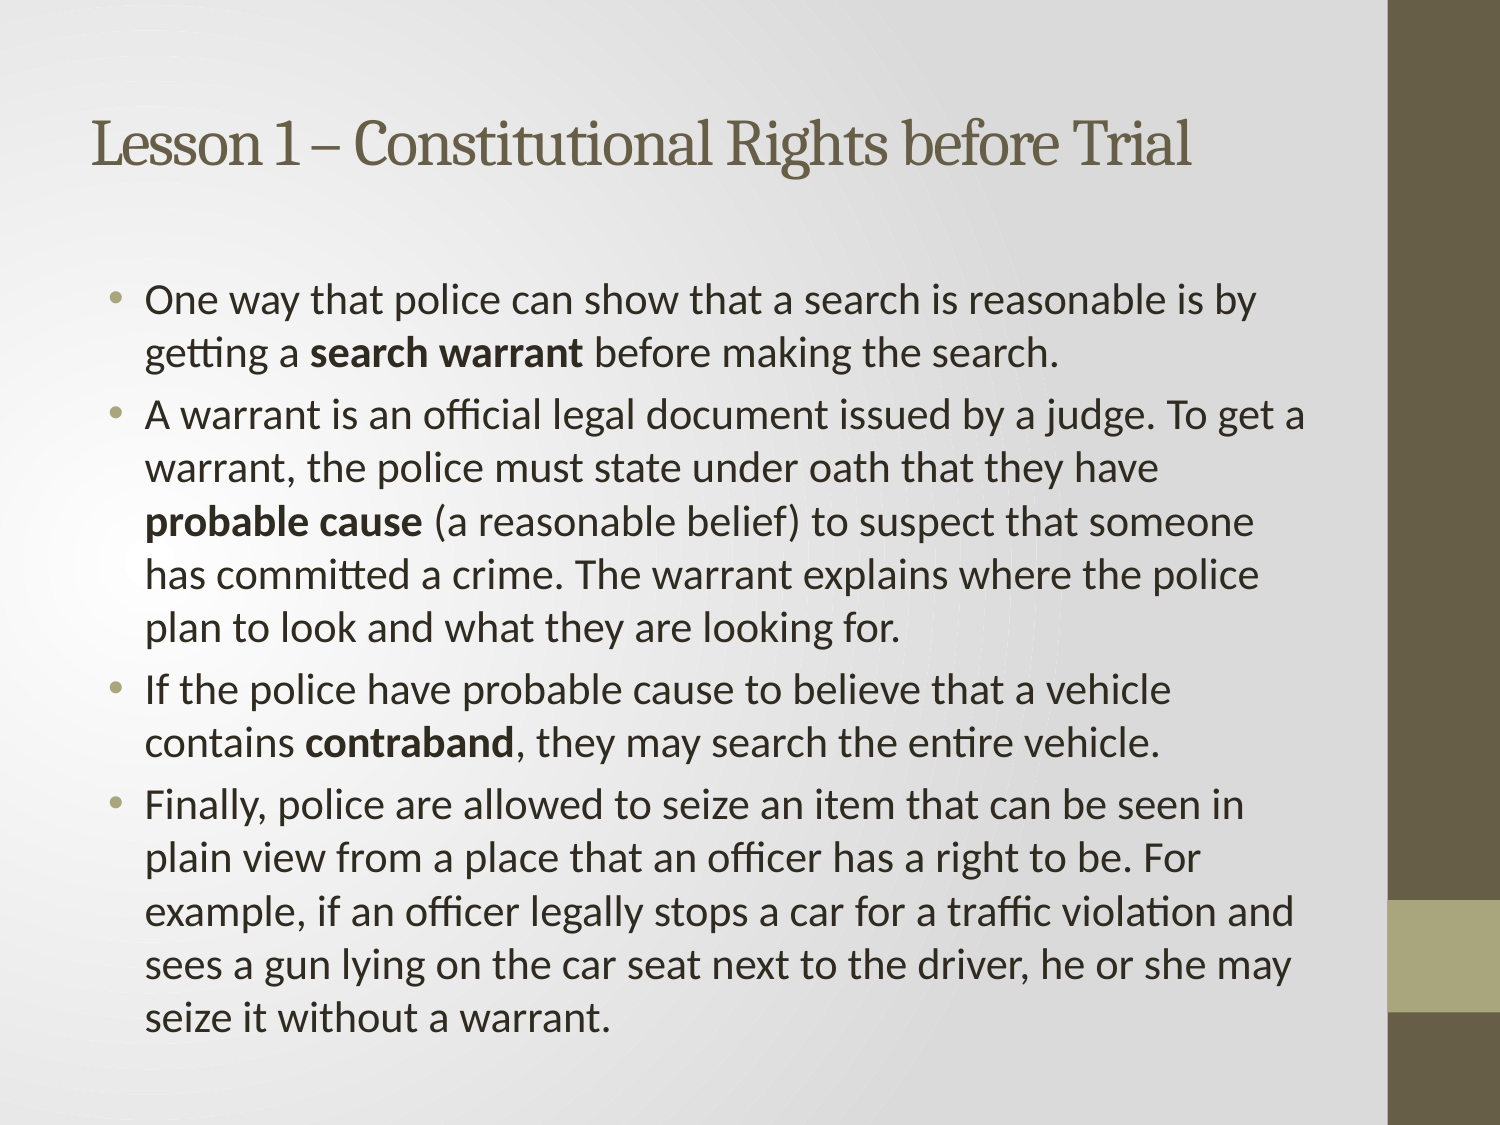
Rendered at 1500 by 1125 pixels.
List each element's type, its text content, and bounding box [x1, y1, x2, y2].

title Lesson 1 – Constitutional Rights before Trial [75, 45, 1325, 233]
list One way that police can show that a search is reasonable is by getting a search warrant before making the search. A warrant is an official legal document issued by a judge. To get a warrant, the police must state under oath that they have probable cause (a reasonable belief) to suspect that someone has committed a crime. The warrant explains where the police plan to look and what they are looking for. If the police have probable cause to believe that a vehicle contains contraband, they may search the entire vehicle. Finally, police are allowed to seize an item that can be seen in plain view from a place that an officer has a right to be. For example, if an officer legally stops a car for a traffic violation and sees a gun lying on the car seat next to the driver, he or she may seize it without a warrant. [75, 262, 1325, 1050]
